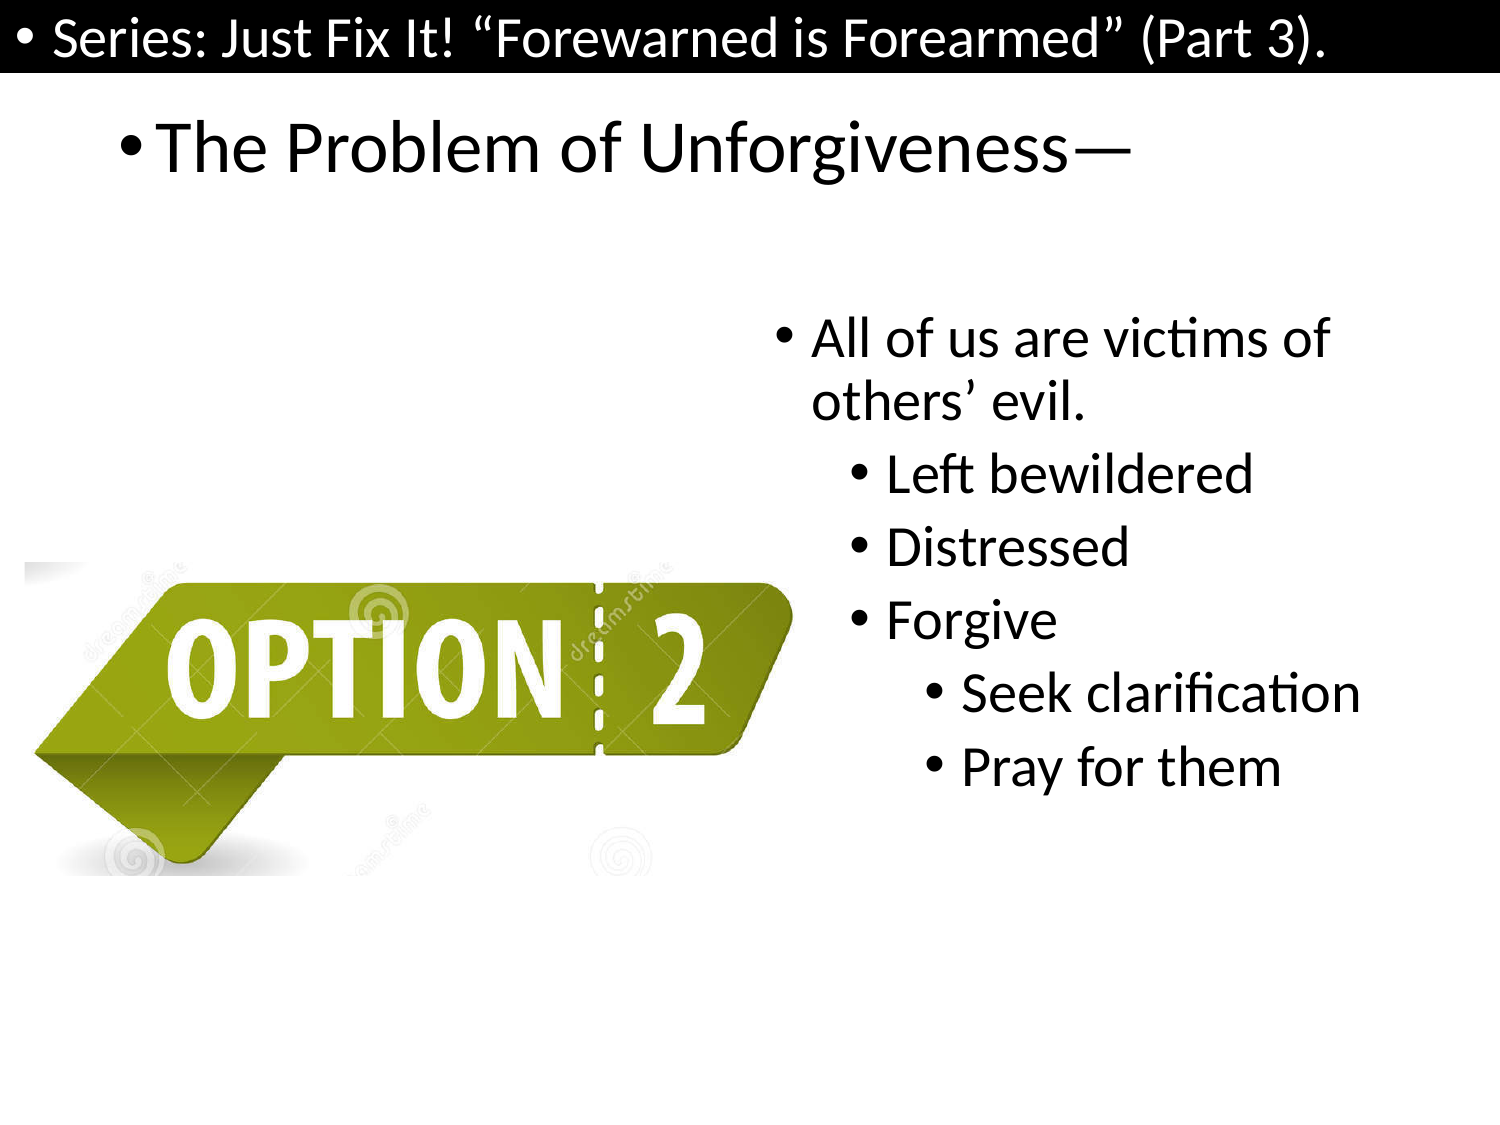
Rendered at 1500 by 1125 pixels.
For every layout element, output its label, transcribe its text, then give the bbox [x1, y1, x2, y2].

picture [24, 562, 797, 876]
list All of us are victims of others’ evil. Left bewildered Distressed Forgive Seek clarification Pray for them [759, 299, 1397, 1125]
text_box Series: Just Fix It! “Forewarned is Forearmed” (Part 3). [0, 0, 1500, 73]
list The Problem of Unforgiveness— [103, 100, 1397, 271]
